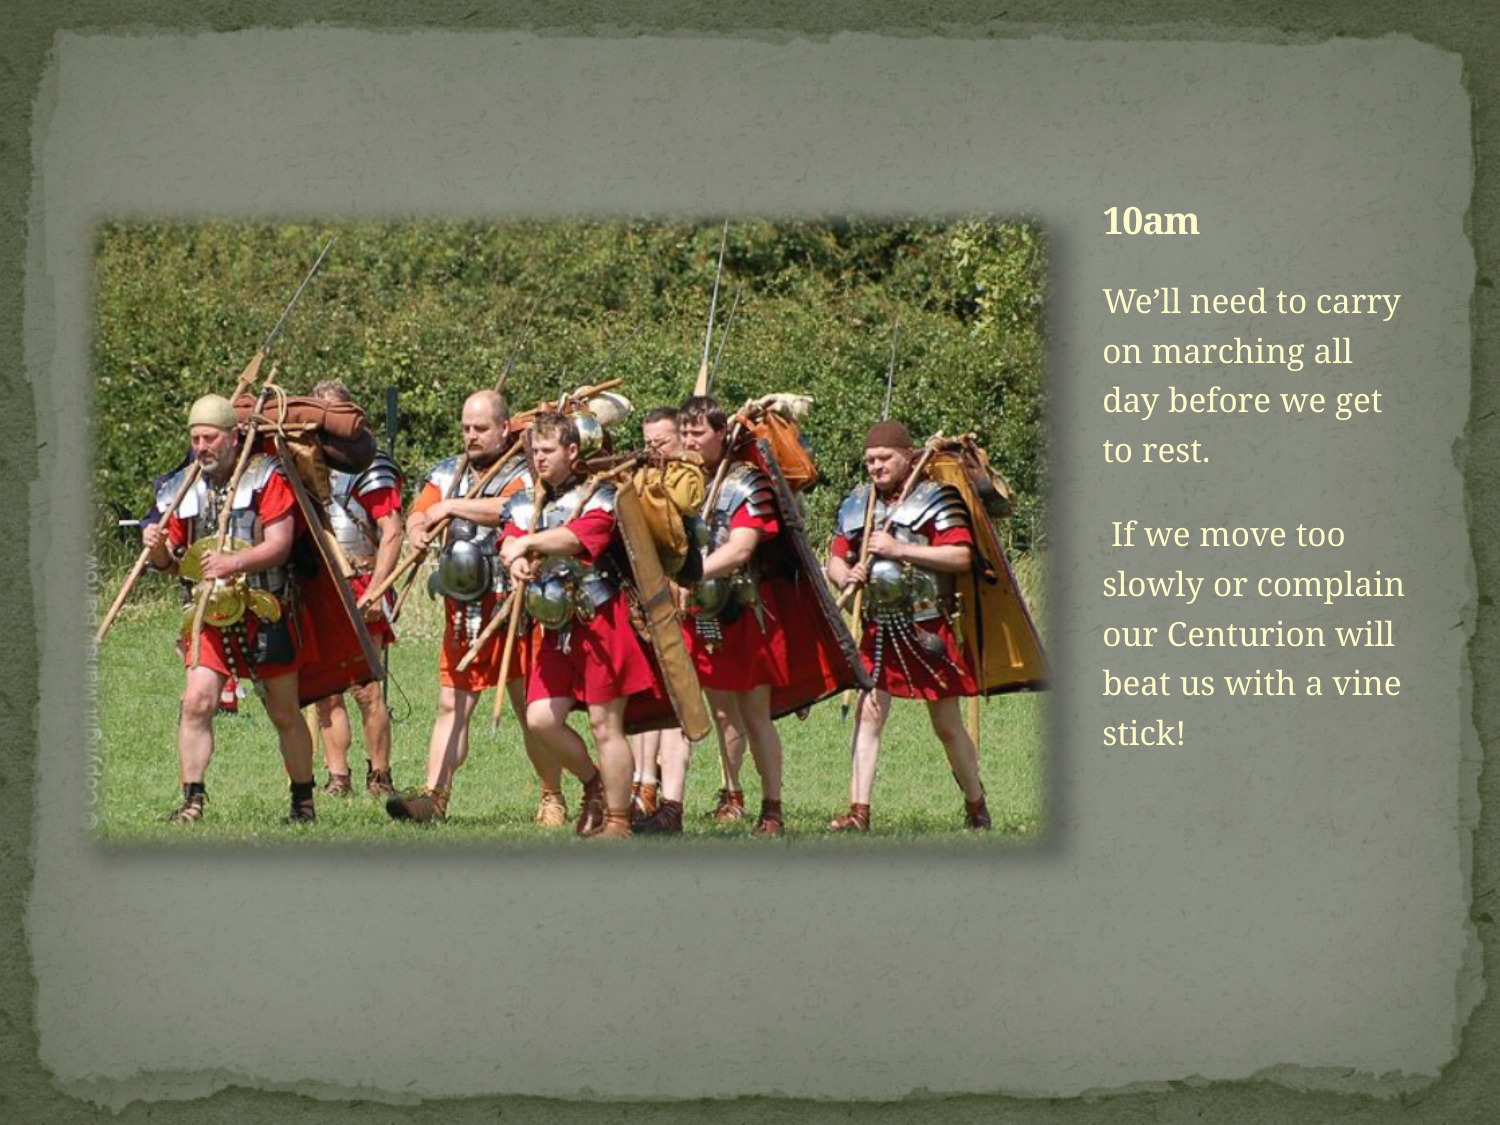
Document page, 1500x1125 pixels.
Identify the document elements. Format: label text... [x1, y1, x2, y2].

list We’ll need to carry on marching all day before we get to rest. If we move too slowly or complain our Centurion will beat us with a vine stick! [1087, 262, 1425, 988]
picture [75, 75, 1061, 986]
title 10am [1087, 74, 1425, 250]
